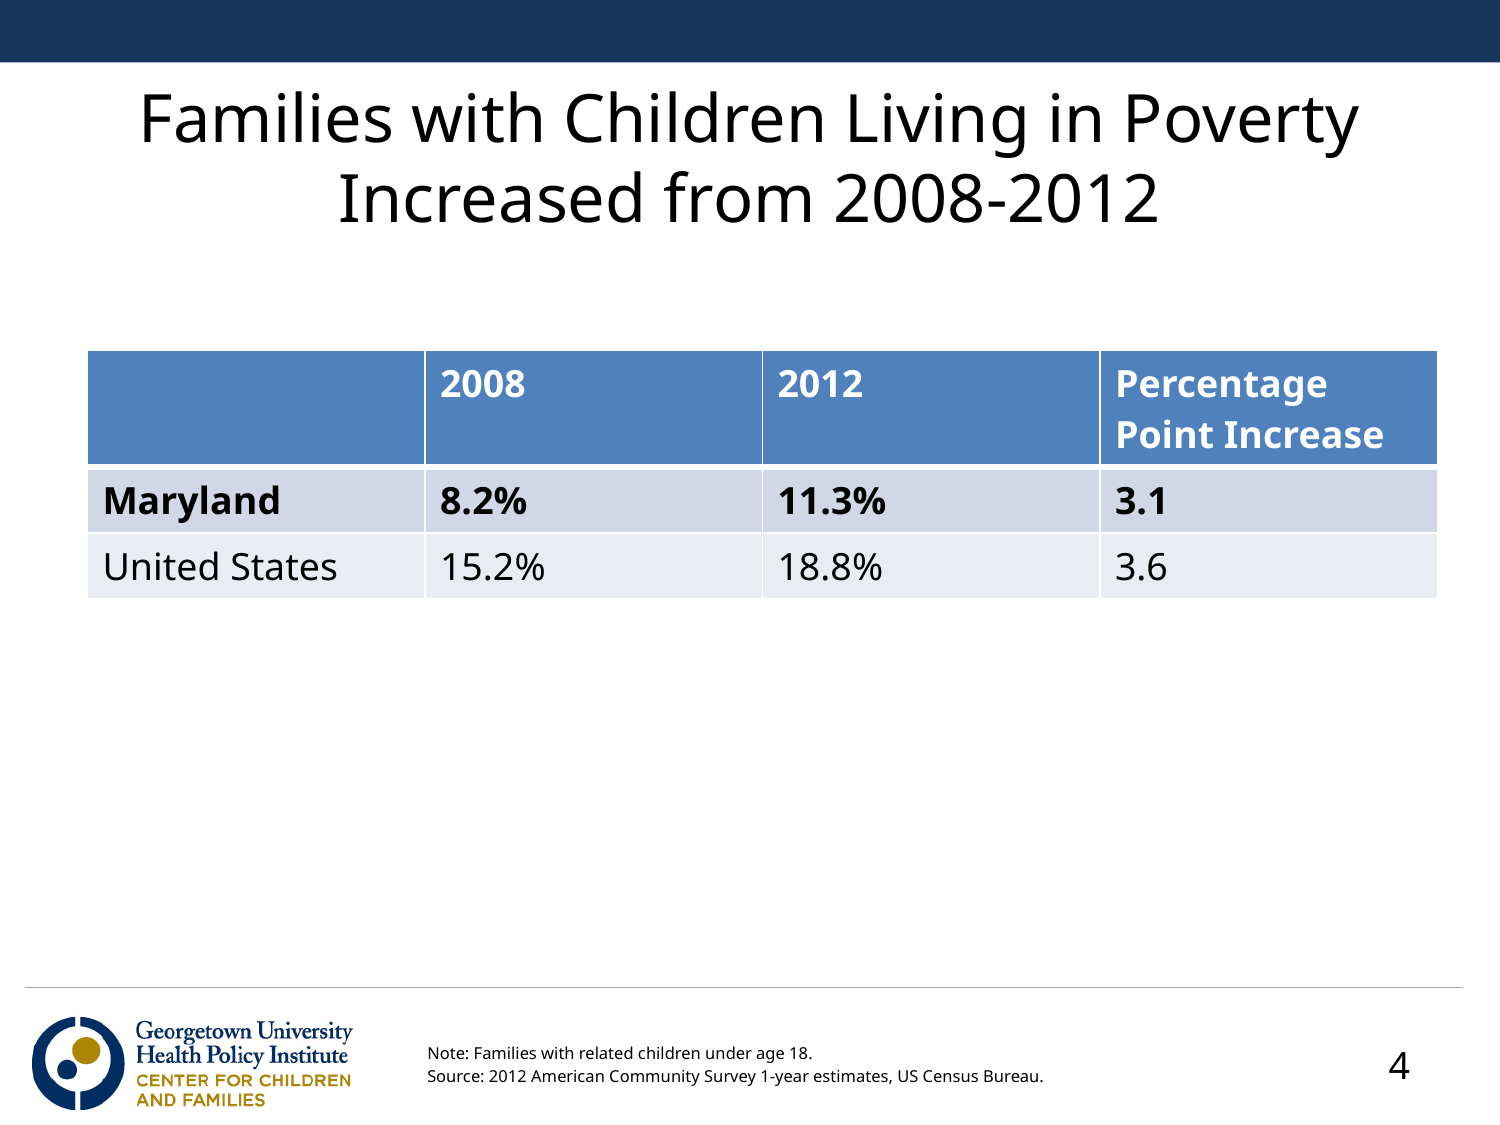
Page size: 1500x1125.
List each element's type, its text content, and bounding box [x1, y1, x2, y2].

title Families with Children Living in Poverty Increased from 2008-2012 [75, 75, 1425, 238]
table_cell 15.2% [426, 534, 762, 598]
table_cell 8.2% [426, 470, 762, 532]
footer Note: Families with related children under age 18. Source: 2012 American Community Survey 1-year estimates, US Census Bureau. [412, 1034, 1300, 1095]
table_header 2012 [763, 351, 1099, 464]
table_cell Maryland [88, 470, 424, 532]
table_cell 3.1 [1101, 470, 1437, 532]
table_cell 11.3% [763, 470, 1099, 532]
table_cell 3.6 [1101, 534, 1437, 598]
table_header Percentage Point Increase [1101, 351, 1437, 464]
table_header 2008 [426, 351, 762, 464]
table_cell 18.8% [763, 534, 1099, 598]
picture [3, 1003, 375, 1125]
table_cell United States [88, 534, 424, 598]
slide_number 4 [1300, 1034, 1425, 1095]
table_header [88, 351, 424, 464]
